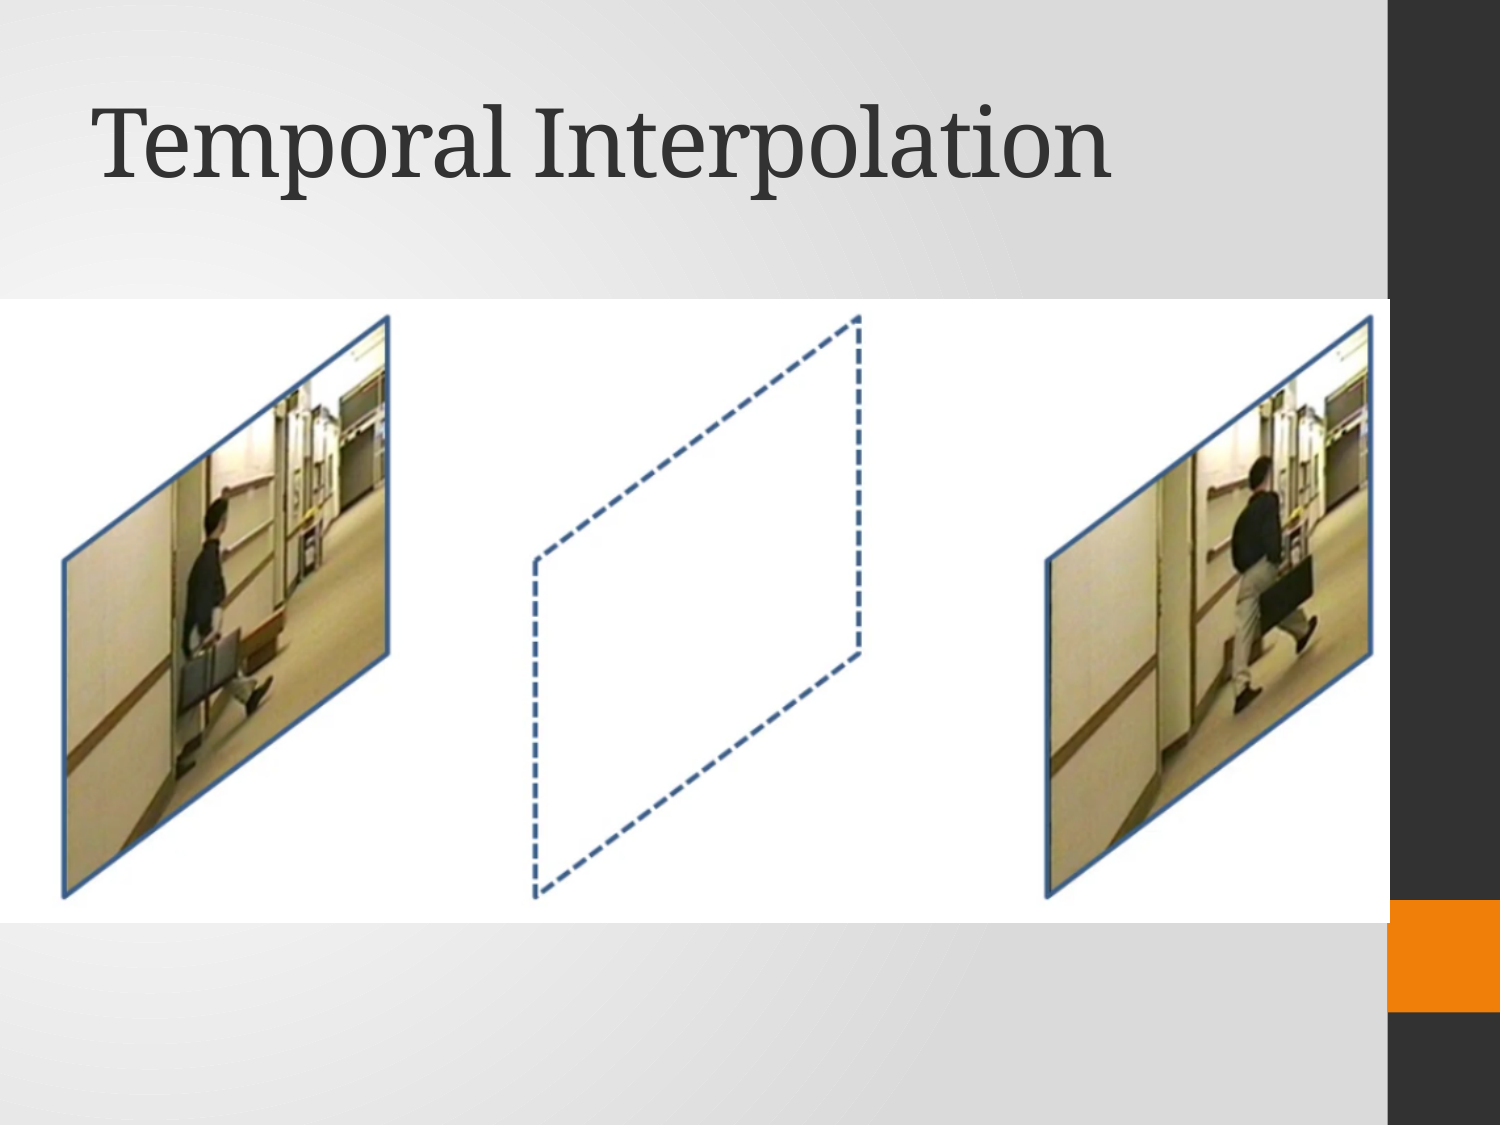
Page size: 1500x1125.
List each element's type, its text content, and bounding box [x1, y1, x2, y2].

title Temporal Interpolation [75, 45, 1325, 233]
picture [0, 298, 1391, 924]
